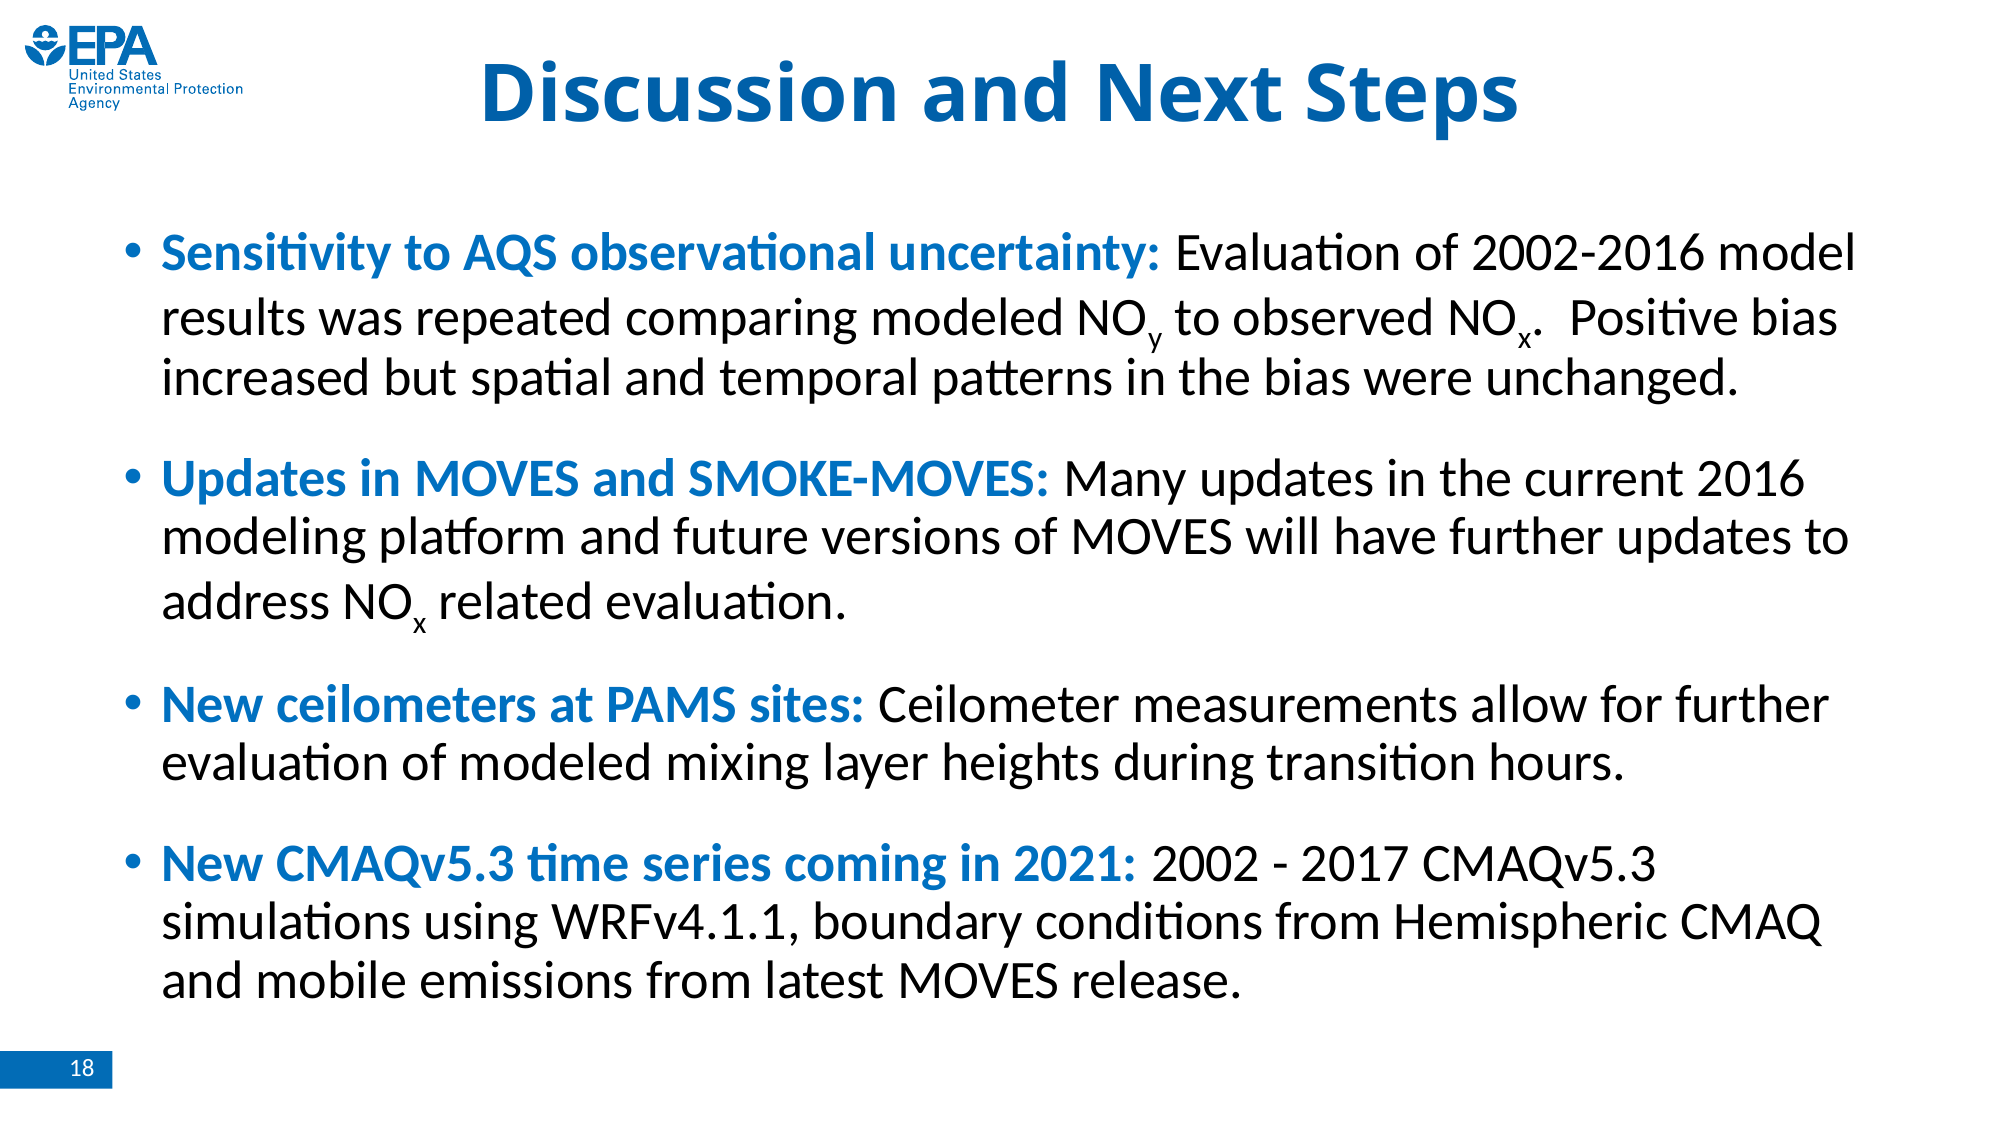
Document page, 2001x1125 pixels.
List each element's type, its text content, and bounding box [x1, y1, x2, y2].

list Sensitivity to AQS observational uncertainty: Evaluation of 2002-2016 model results was repeated comparing modeled NOy to observed NOx. Positive bias increased but spatial and temporal patterns in the bias were unchanged. Updates in MOVES and SMOKE-MOVES: Many updates in the current 2016 modeling platform and future versions of MOVES will have further updates to address NOx related evaluation. New ceilometers at PAMS sites: Ceilometer measurements allow for further evaluation of modeled mixing layer heights during transition hours. New CMAQv5.3 time series coming in 2021: 2002 - 2017 CMAQv5.3 simulations using WRFv4.1.1, boundary conditions from Hemispheric CMAQ and mobile emissions from latest MOVES release. [108, 216, 1899, 1050]
text_box Discussion and Next Steps [151, 44, 1849, 147]
slide_number 18 [0, 1036, 110, 1097]
